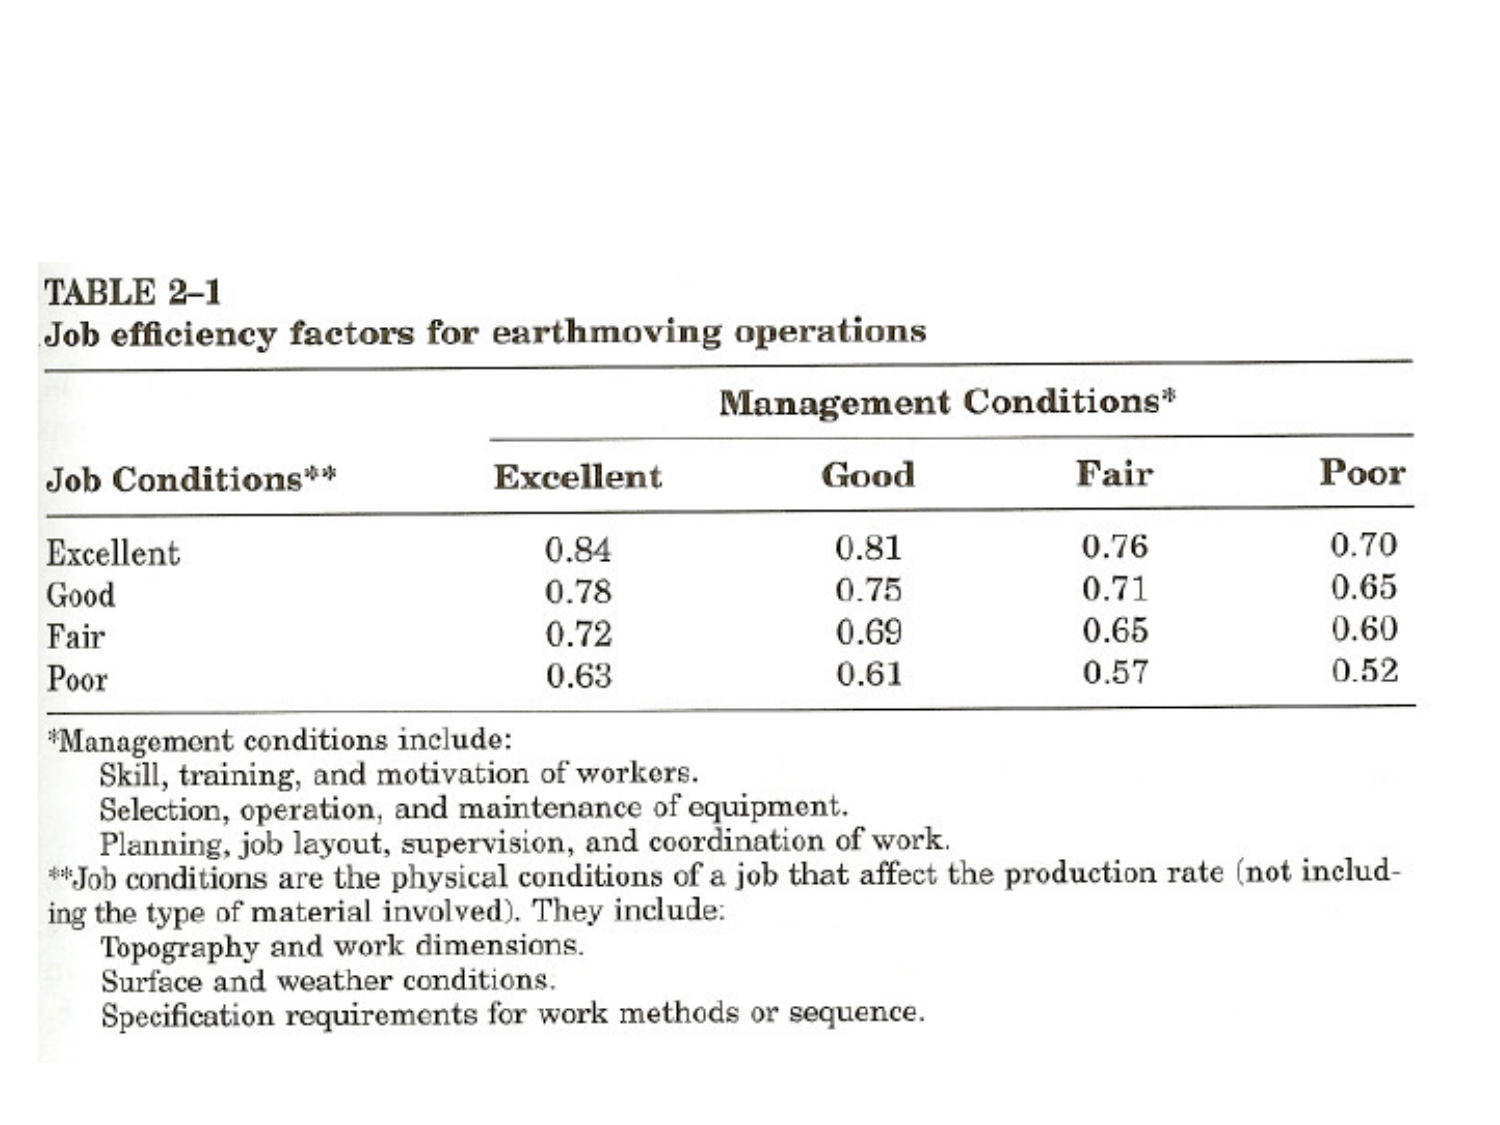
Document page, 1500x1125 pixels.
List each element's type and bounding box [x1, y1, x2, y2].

picture [37, 262, 1451, 1063]
